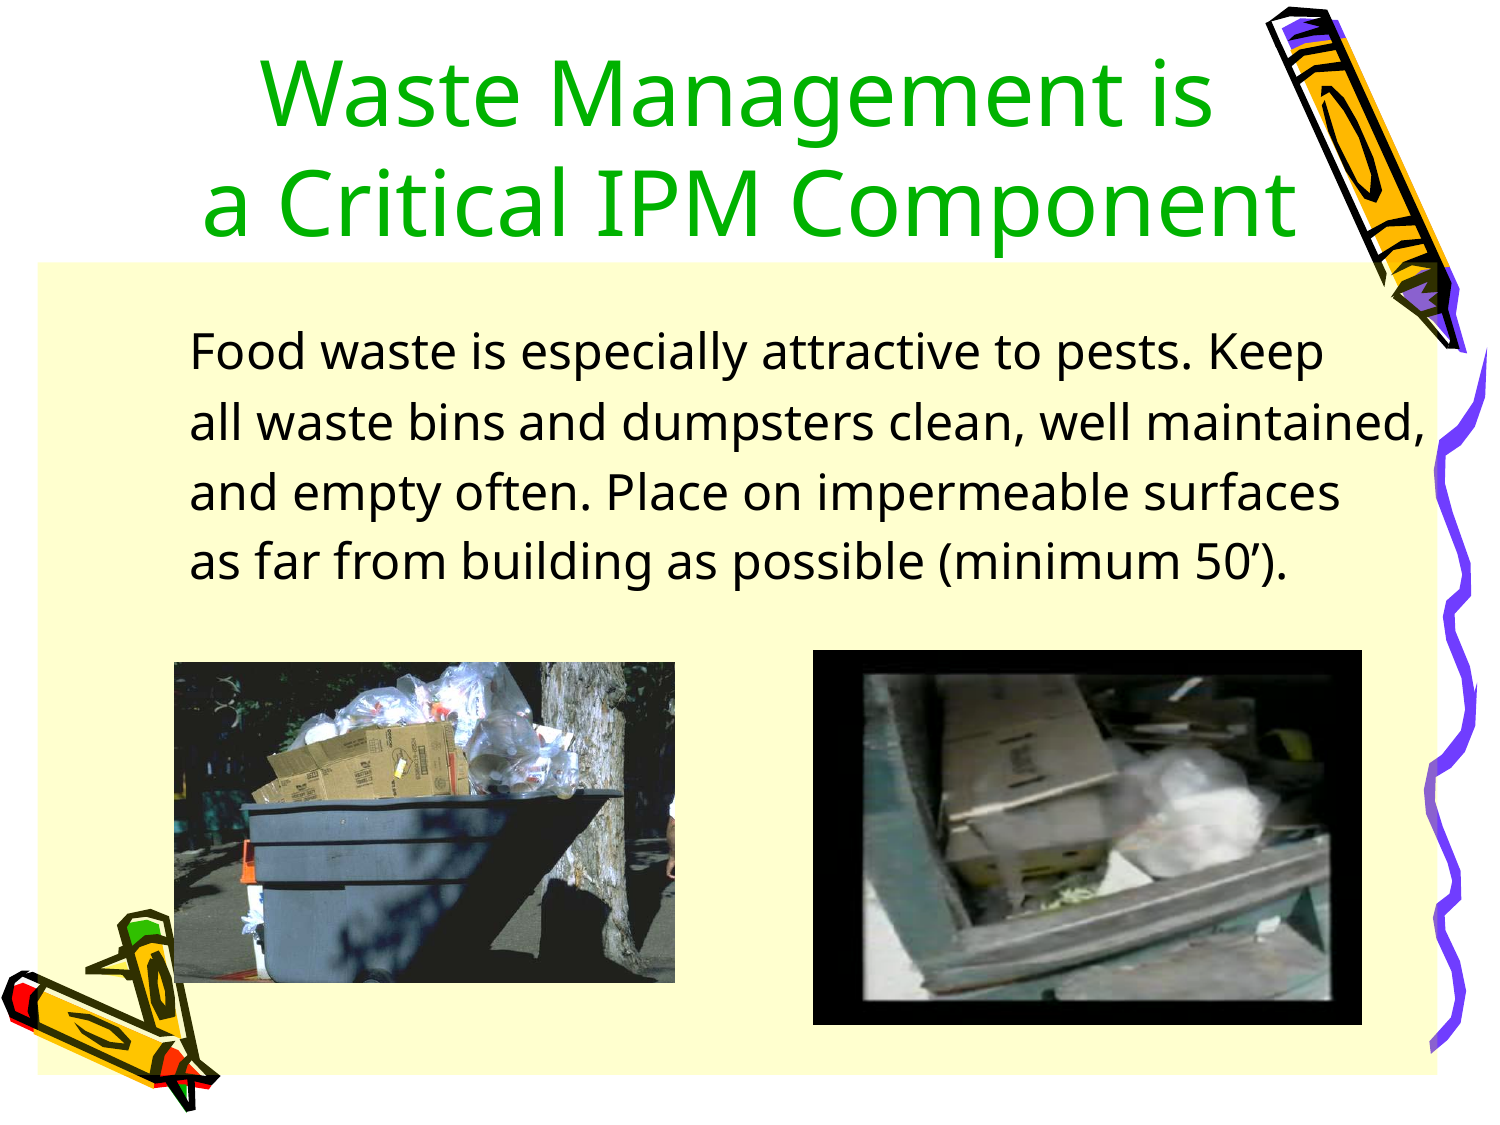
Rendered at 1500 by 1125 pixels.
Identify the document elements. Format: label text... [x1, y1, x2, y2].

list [174, 662, 676, 984]
text_box [37, 263, 1438, 1075]
list Food waste is especially attractive to pests. Keep all waste bins and dumpsters clean, well maintained, and empty often. Place on impermeable surfaces as far from building as possible (minimum 50’). [174, 312, 1500, 625]
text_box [812, 649, 1363, 1026]
title Waste Management is a Critical IPM Component [0, 0, 1500, 263]
